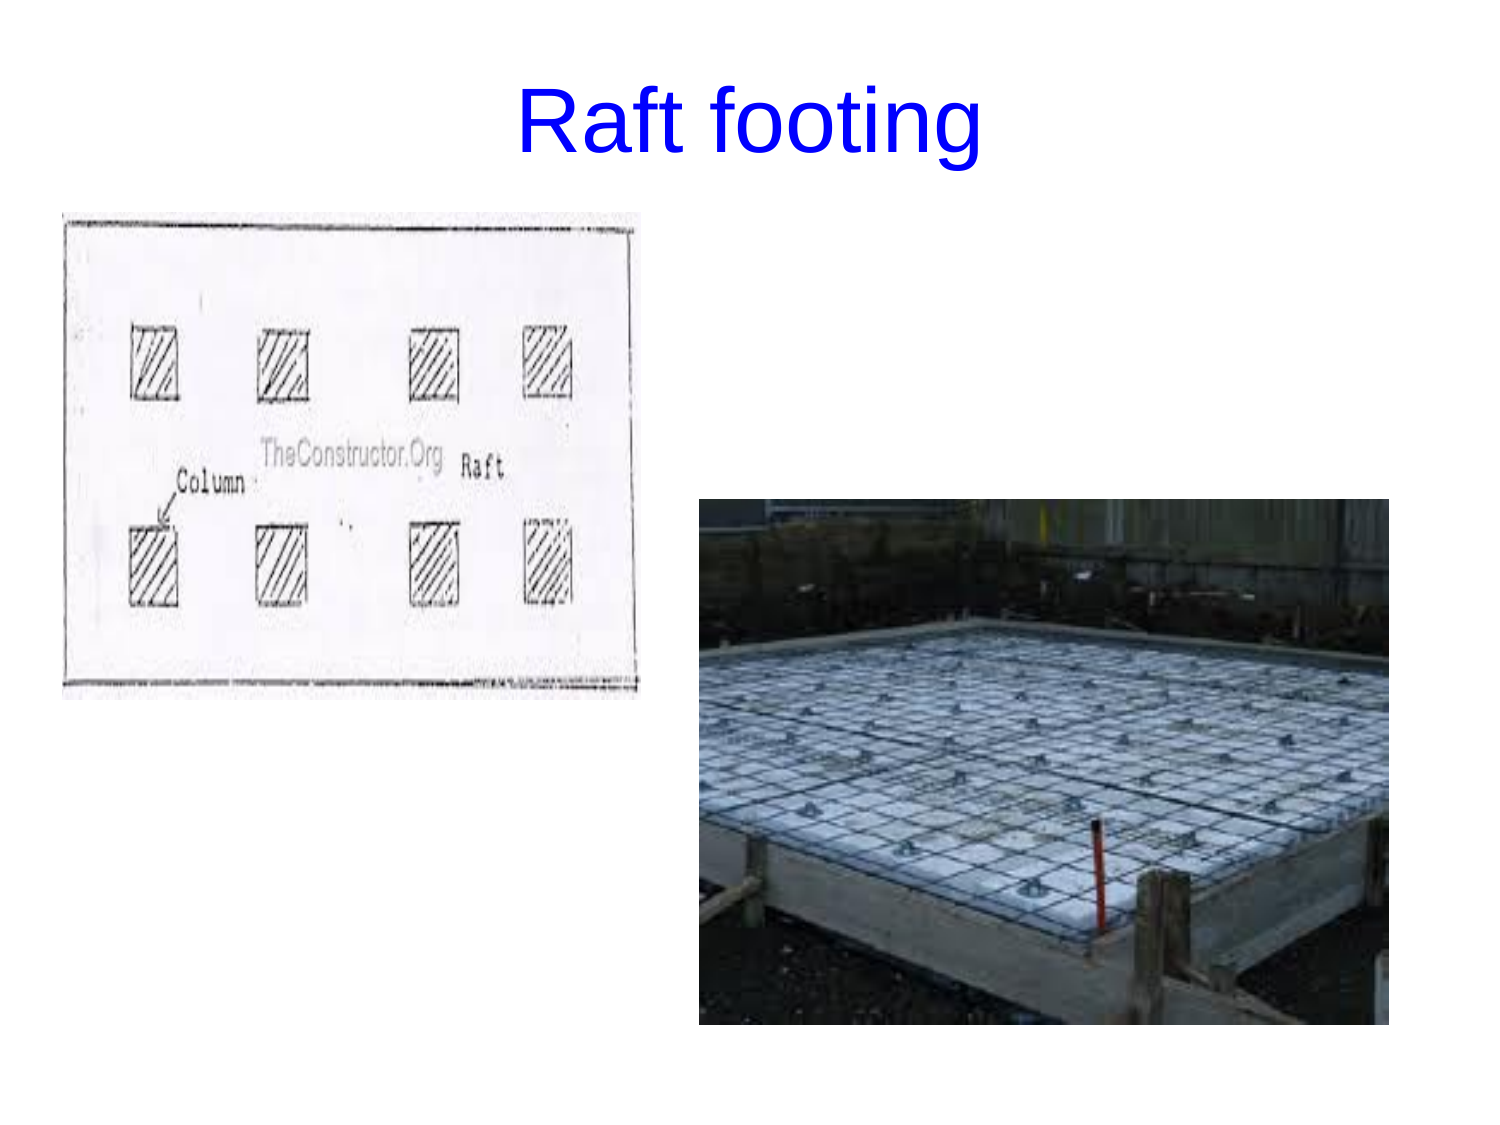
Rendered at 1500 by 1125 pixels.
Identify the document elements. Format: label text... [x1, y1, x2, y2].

picture [699, 499, 1390, 1026]
title Raft footing [75, 45, 1425, 233]
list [62, 212, 641, 701]
